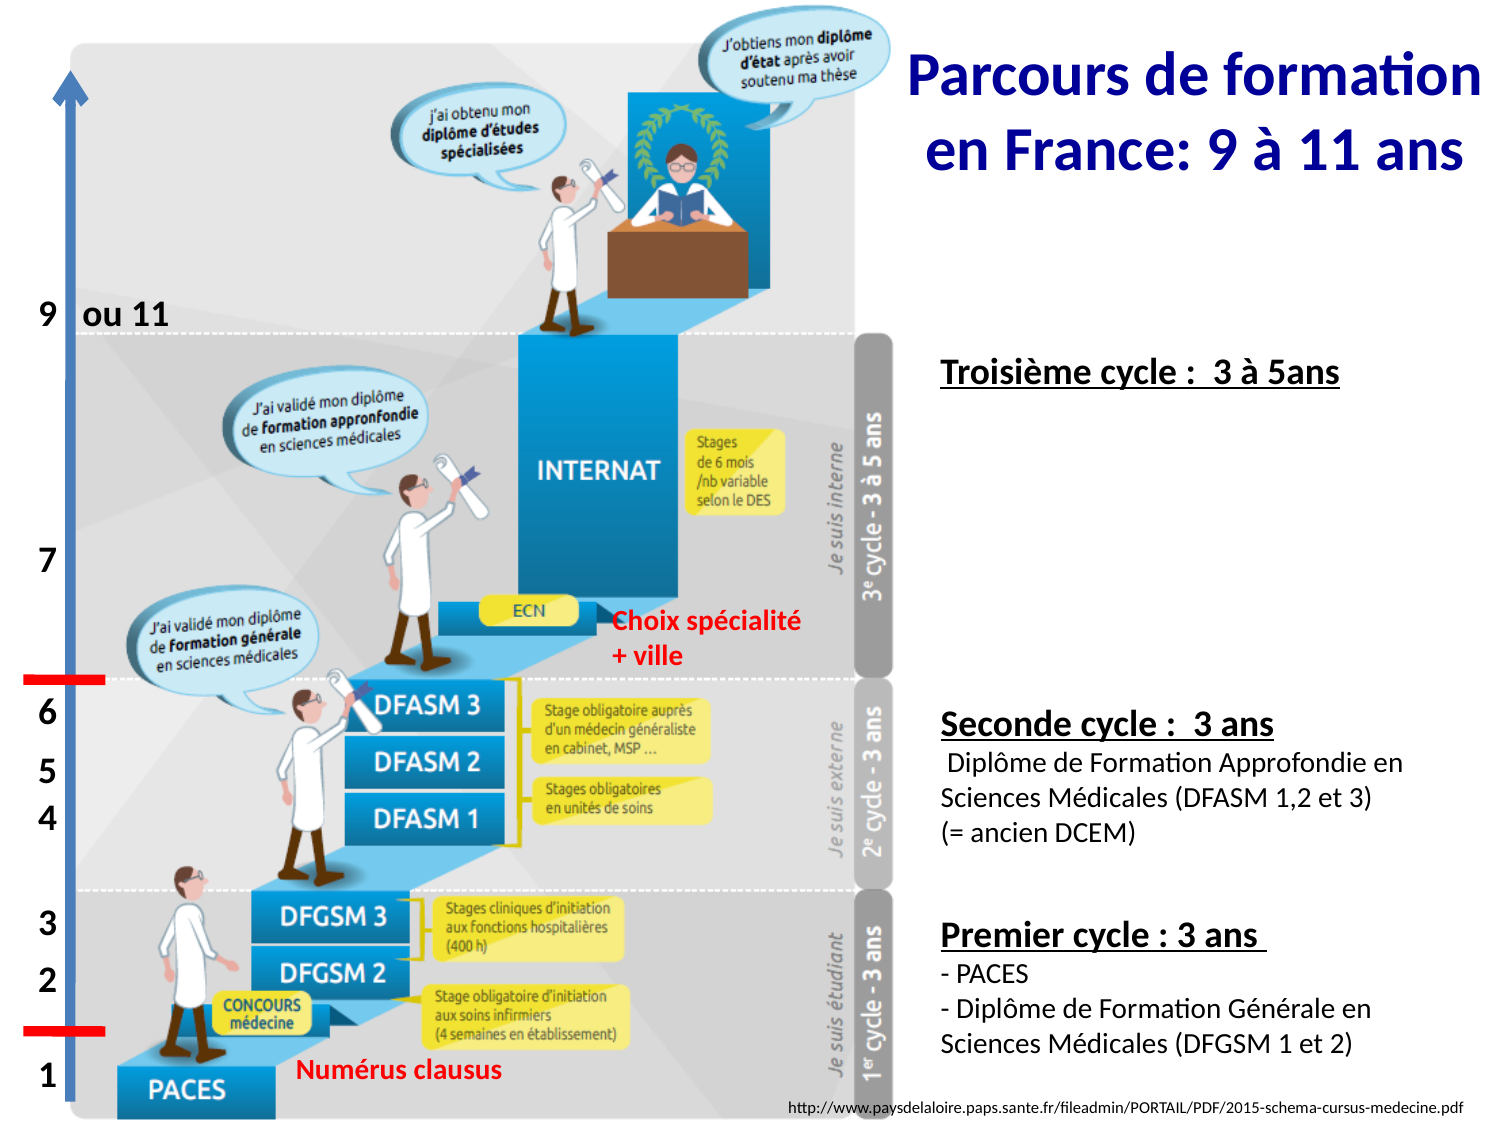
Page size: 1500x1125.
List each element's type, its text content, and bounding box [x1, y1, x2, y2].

text_box 7 [23, 527, 65, 584]
text_box 1 [23, 1042, 65, 1103]
text_box 3 [23, 890, 65, 951]
picture [70, 0, 903, 1121]
text_box 4 [23, 798, 65, 845]
text_box http://www.paysdelaloire.paps.sante.fr/fileadmin/PORTAIL/PDF/2015-schema-cursus-medecine.pdf [906, 1089, 1500, 1125]
text_box 9 ou 11 [23, 281, 65, 341]
text_box Premier cycle : 3 ans - PACES - Diplôme de Formation Générale en Sciences Médicales (DFGSM 1 et 2) [925, 902, 1430, 1067]
text_box Troisième cycle : 3 à 5ans [925, 339, 1454, 445]
title Parcours de formation en France: 9 à 11 ans [907, 23, 1500, 192]
text_box Seconde cycle : 3 ans Diplôme de Formation Approfondie en Sciences Médicales (DFASM 1,2 et 3) (= ancien DCEM) [925, 691, 1477, 856]
text_box 2 [23, 951, 65, 1007]
text_box 5 [23, 740, 65, 798]
text_box 6 [23, 687, 65, 740]
